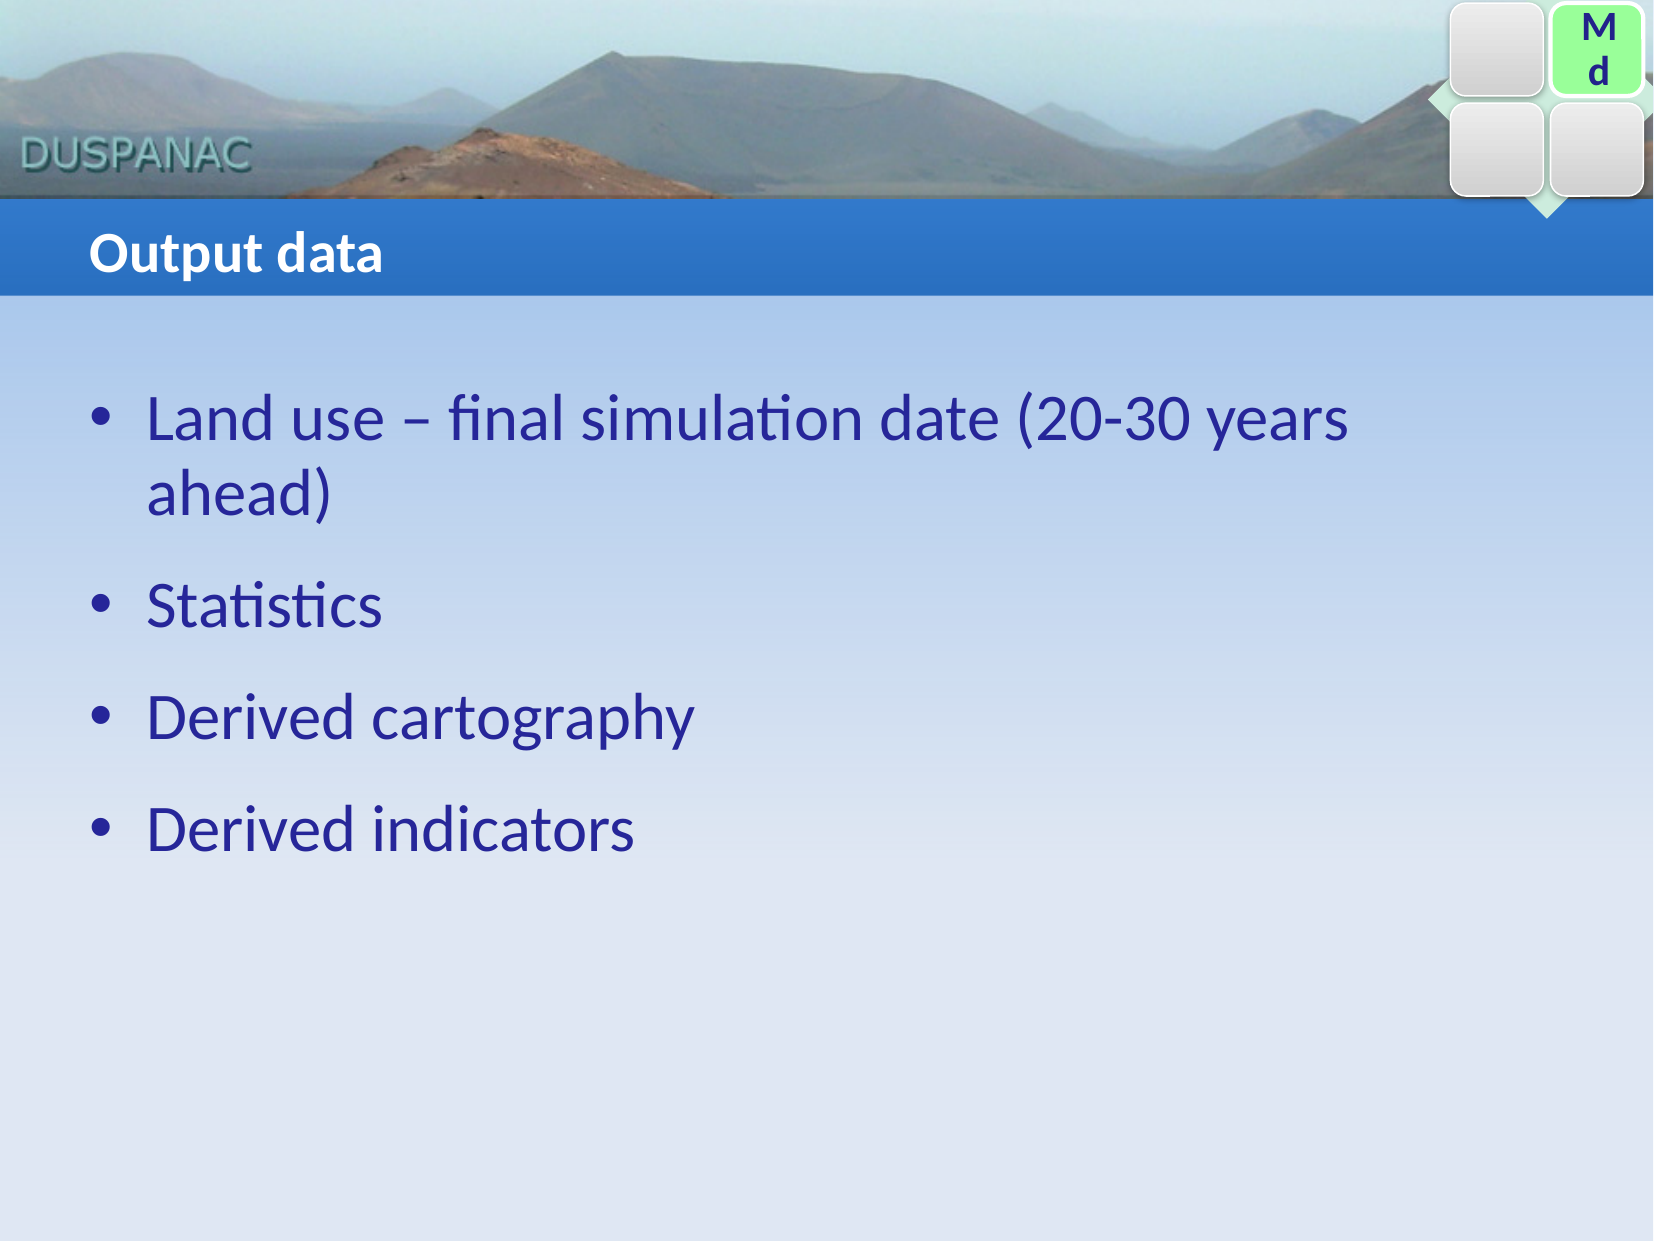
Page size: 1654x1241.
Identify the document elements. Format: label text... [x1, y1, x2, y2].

text_box Land use – final simulation date (20-30 years ahead) Statistics Derived cartography Derived indicators [74, 373, 1536, 1117]
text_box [1424, 0, 1654, 219]
text_box Output data [74, 159, 1618, 348]
picture [0, 0, 1654, 1241]
